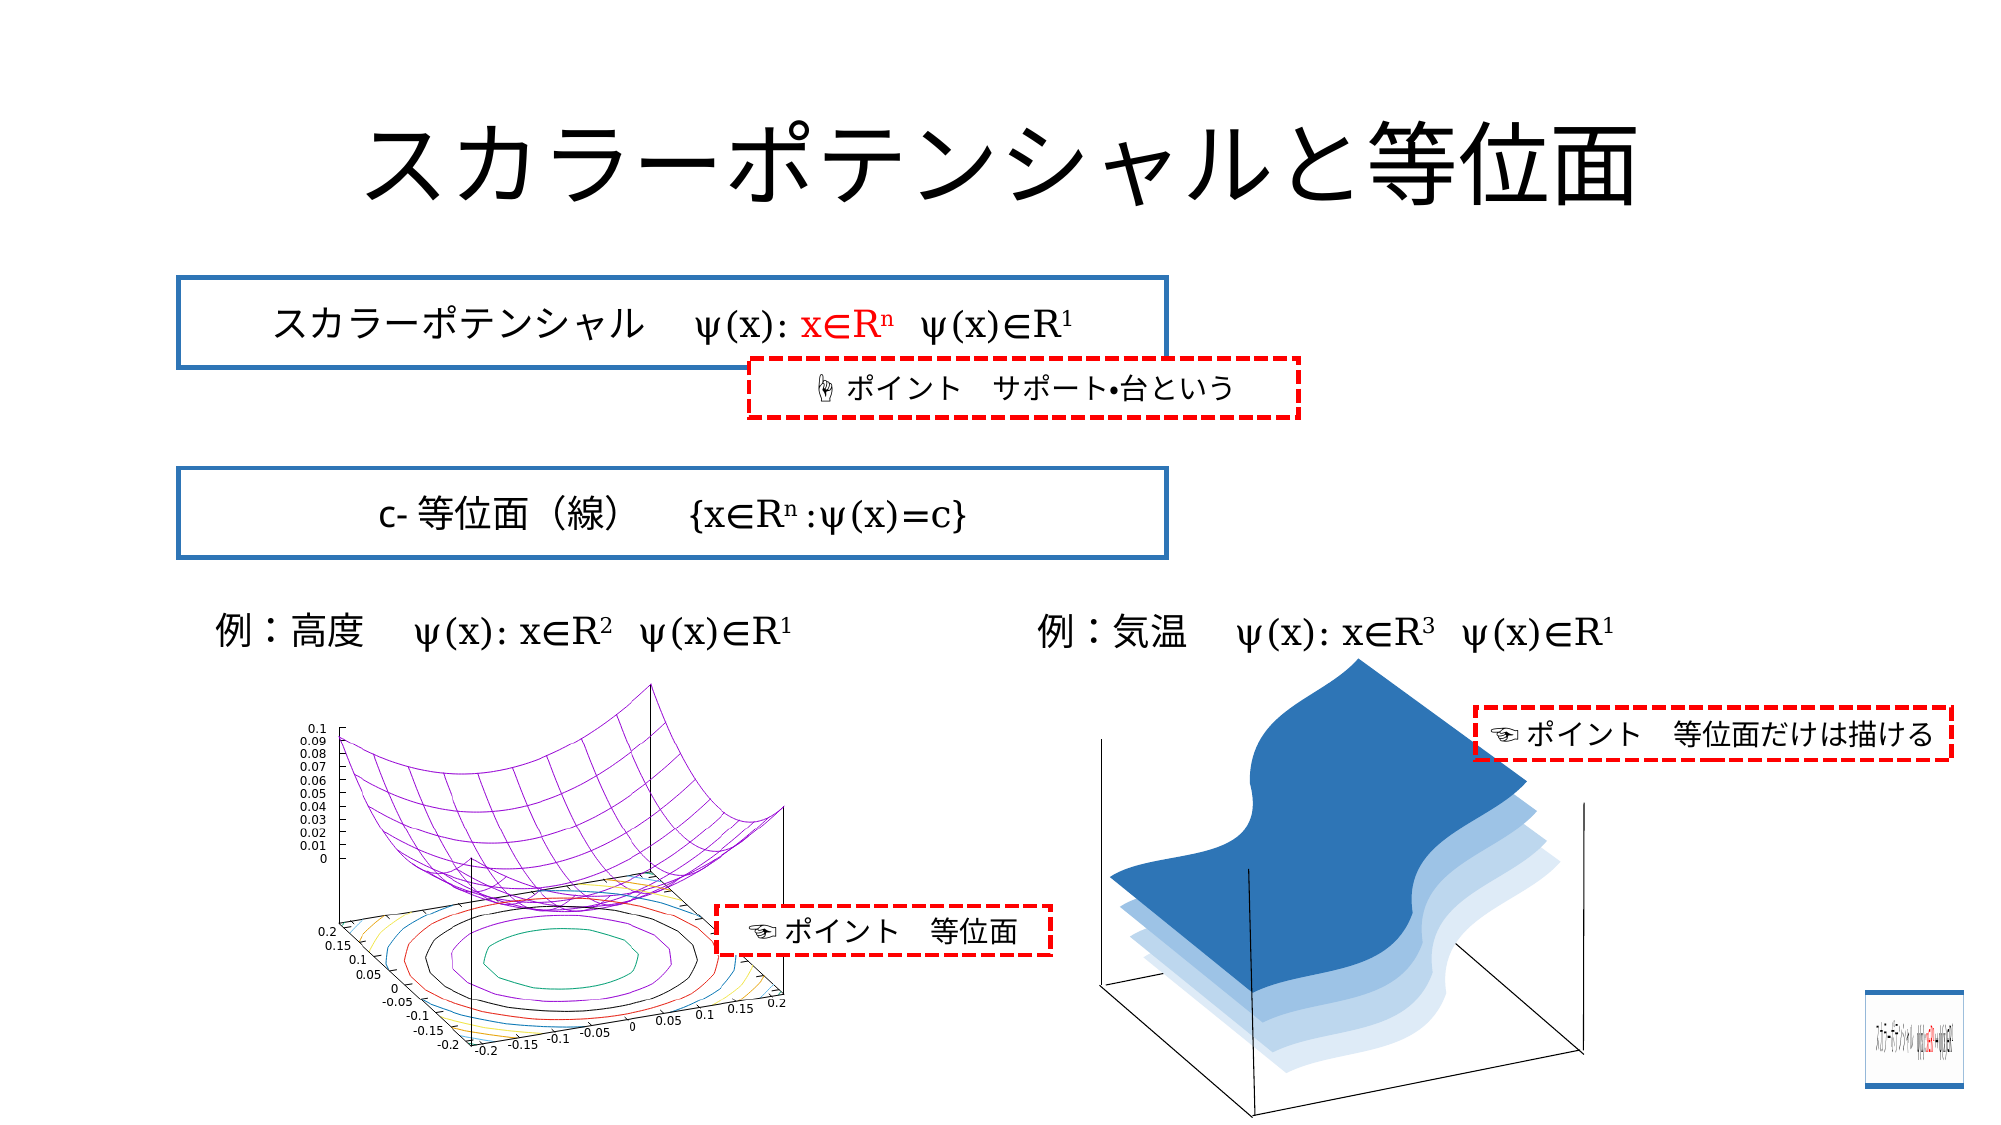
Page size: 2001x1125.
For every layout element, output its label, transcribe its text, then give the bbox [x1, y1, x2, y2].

text_box c-等位面（線） {x∈Rn :ψ(x)=c} [178, 467, 1168, 559]
text_box ☜ポイント 等位面だけは描ける [1750, 707, 1952, 761]
picture [1864, 989, 1965, 1090]
text_box ☜ポイント 等位面 [928, 905, 1022, 956]
title スカラーポテンシャルと等位面 [137, 59, 1863, 278]
text_box ☝ポイント サポート・台という [748, 357, 1299, 419]
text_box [1022, 585, 1750, 1118]
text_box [200, 584, 928, 1085]
